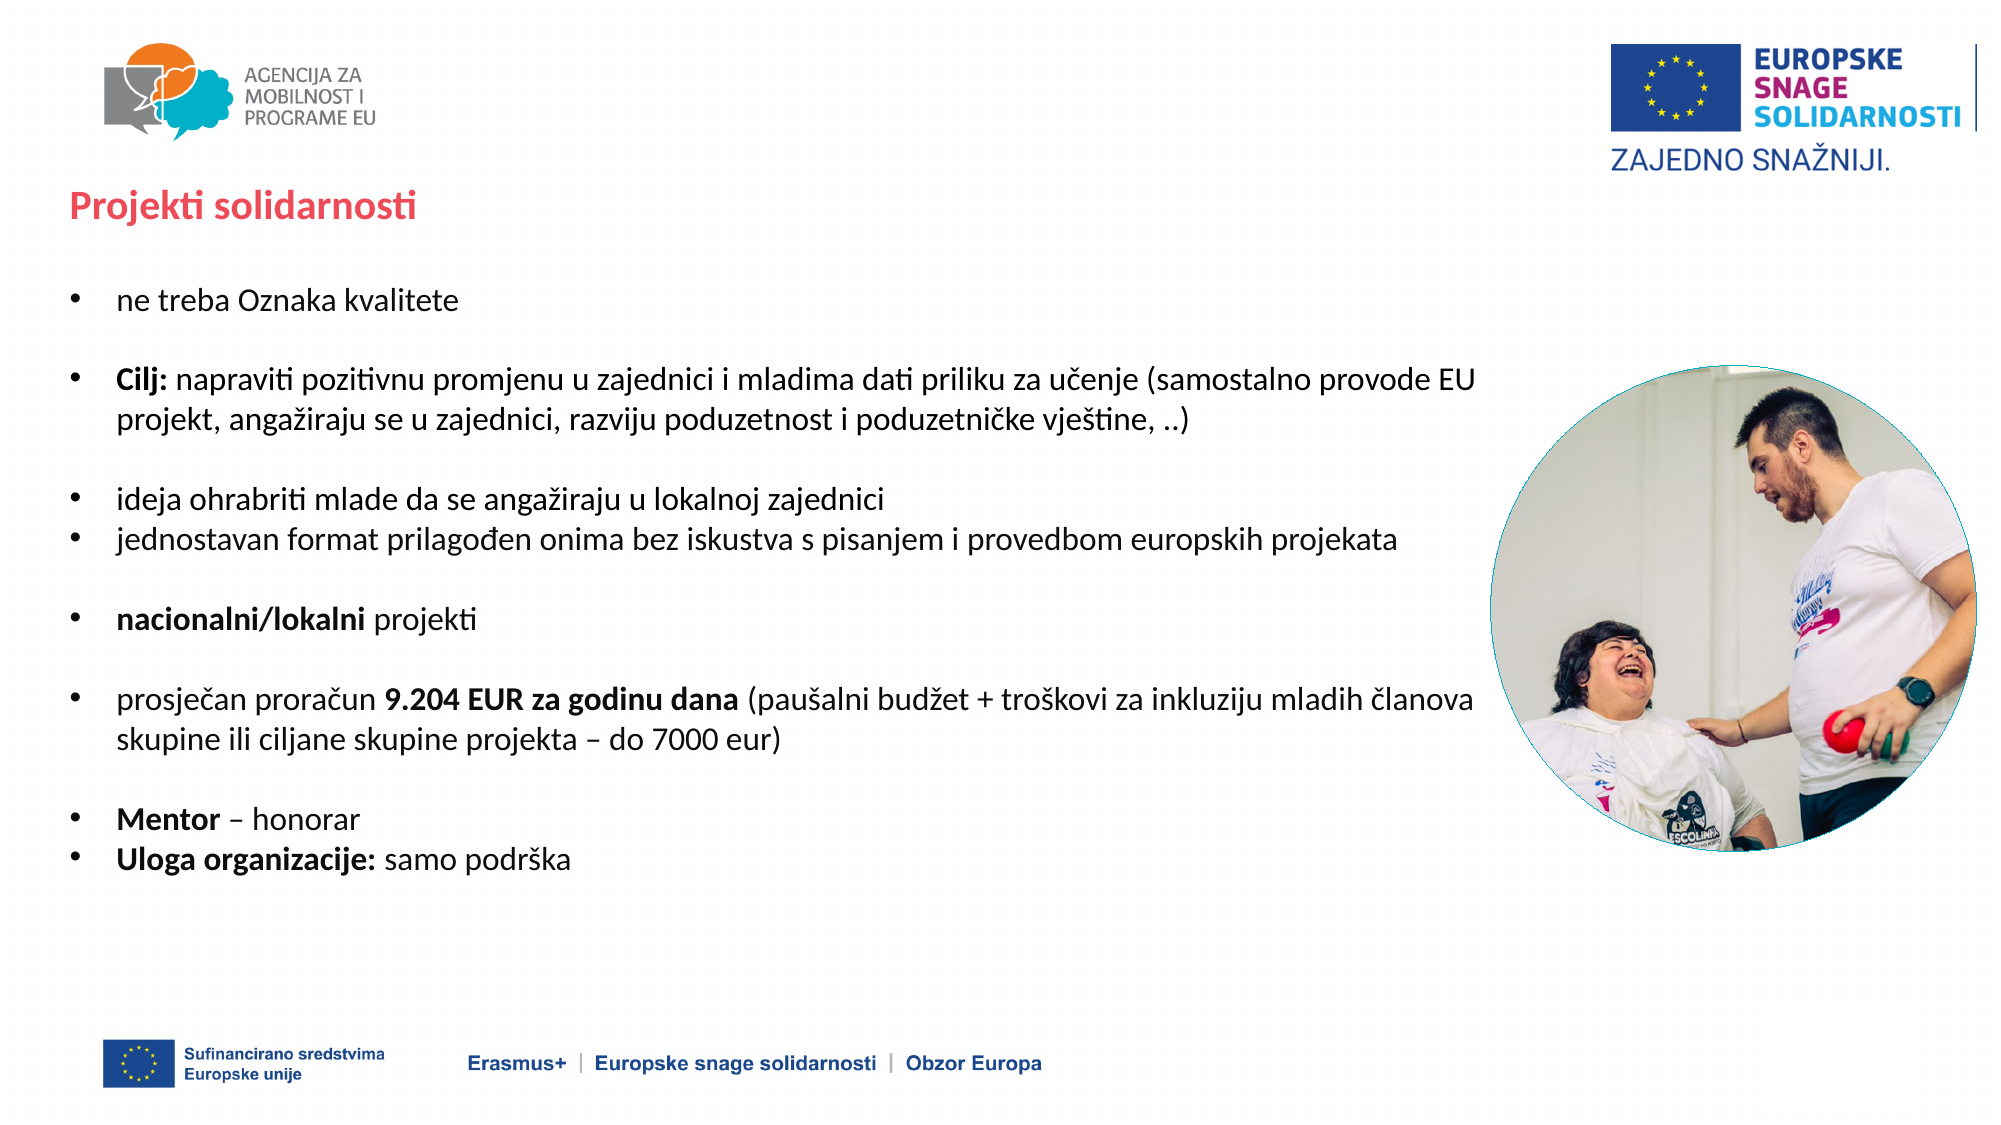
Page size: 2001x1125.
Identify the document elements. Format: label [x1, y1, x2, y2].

text_box [1490, 365, 1977, 852]
picture [0, 0, 2000, 1125]
